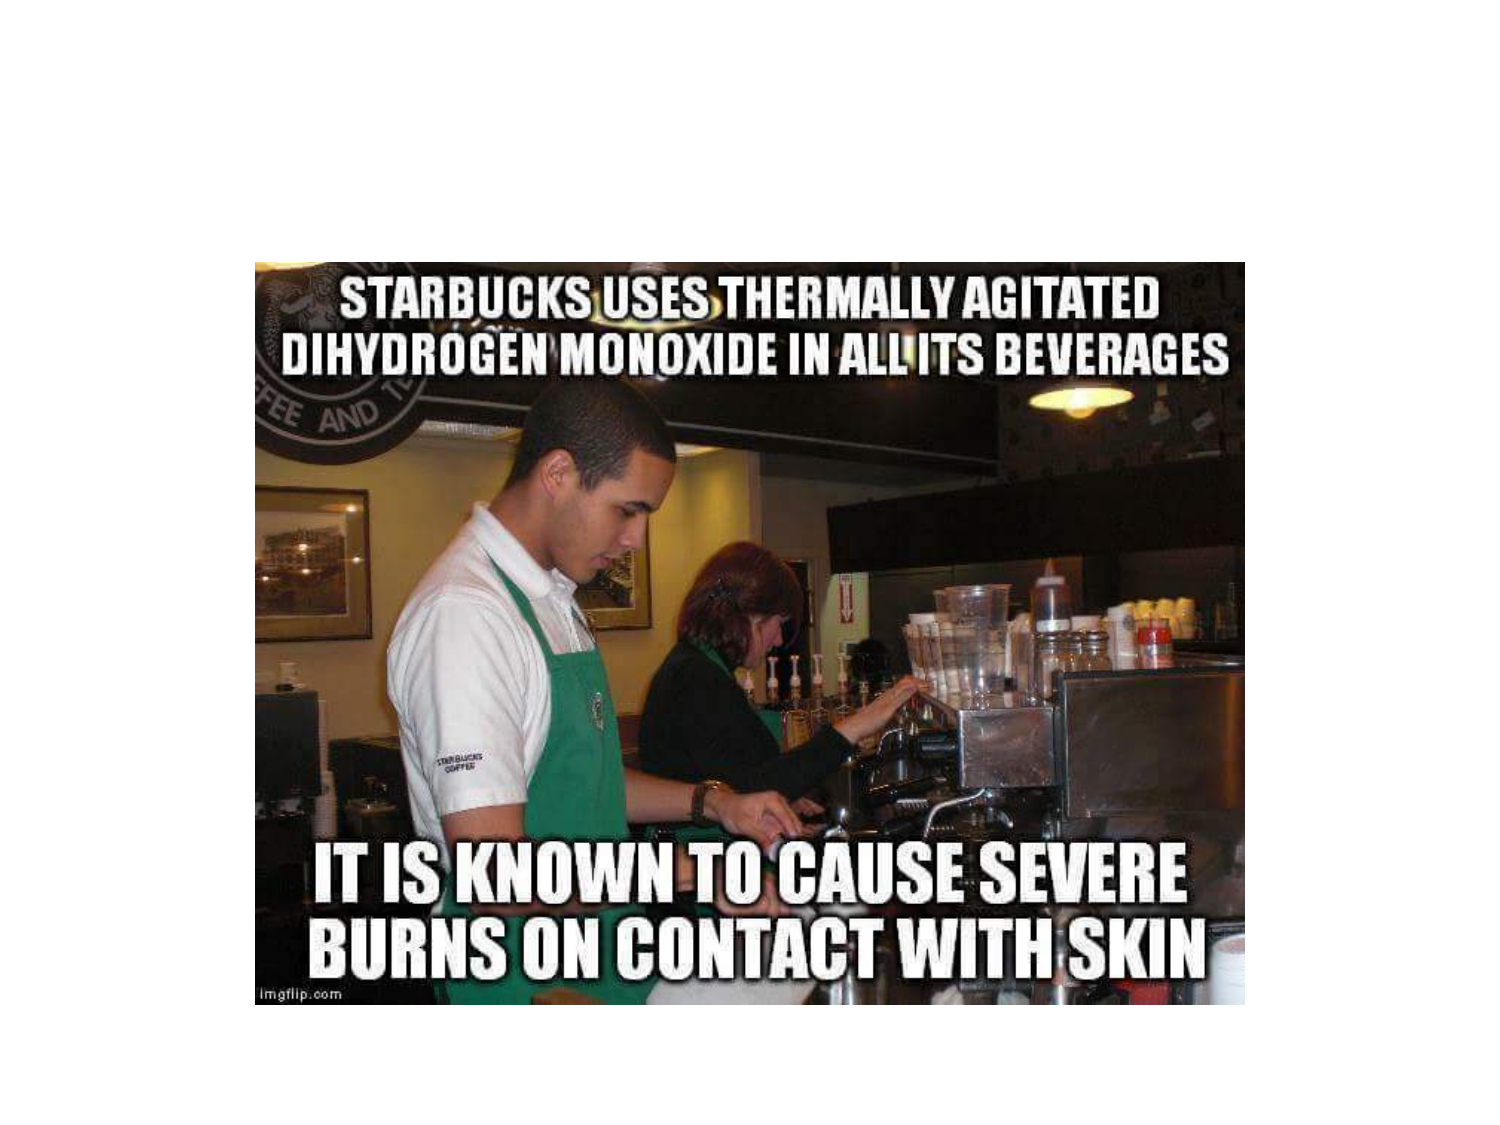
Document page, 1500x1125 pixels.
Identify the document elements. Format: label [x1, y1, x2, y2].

list [255, 262, 1245, 1006]
